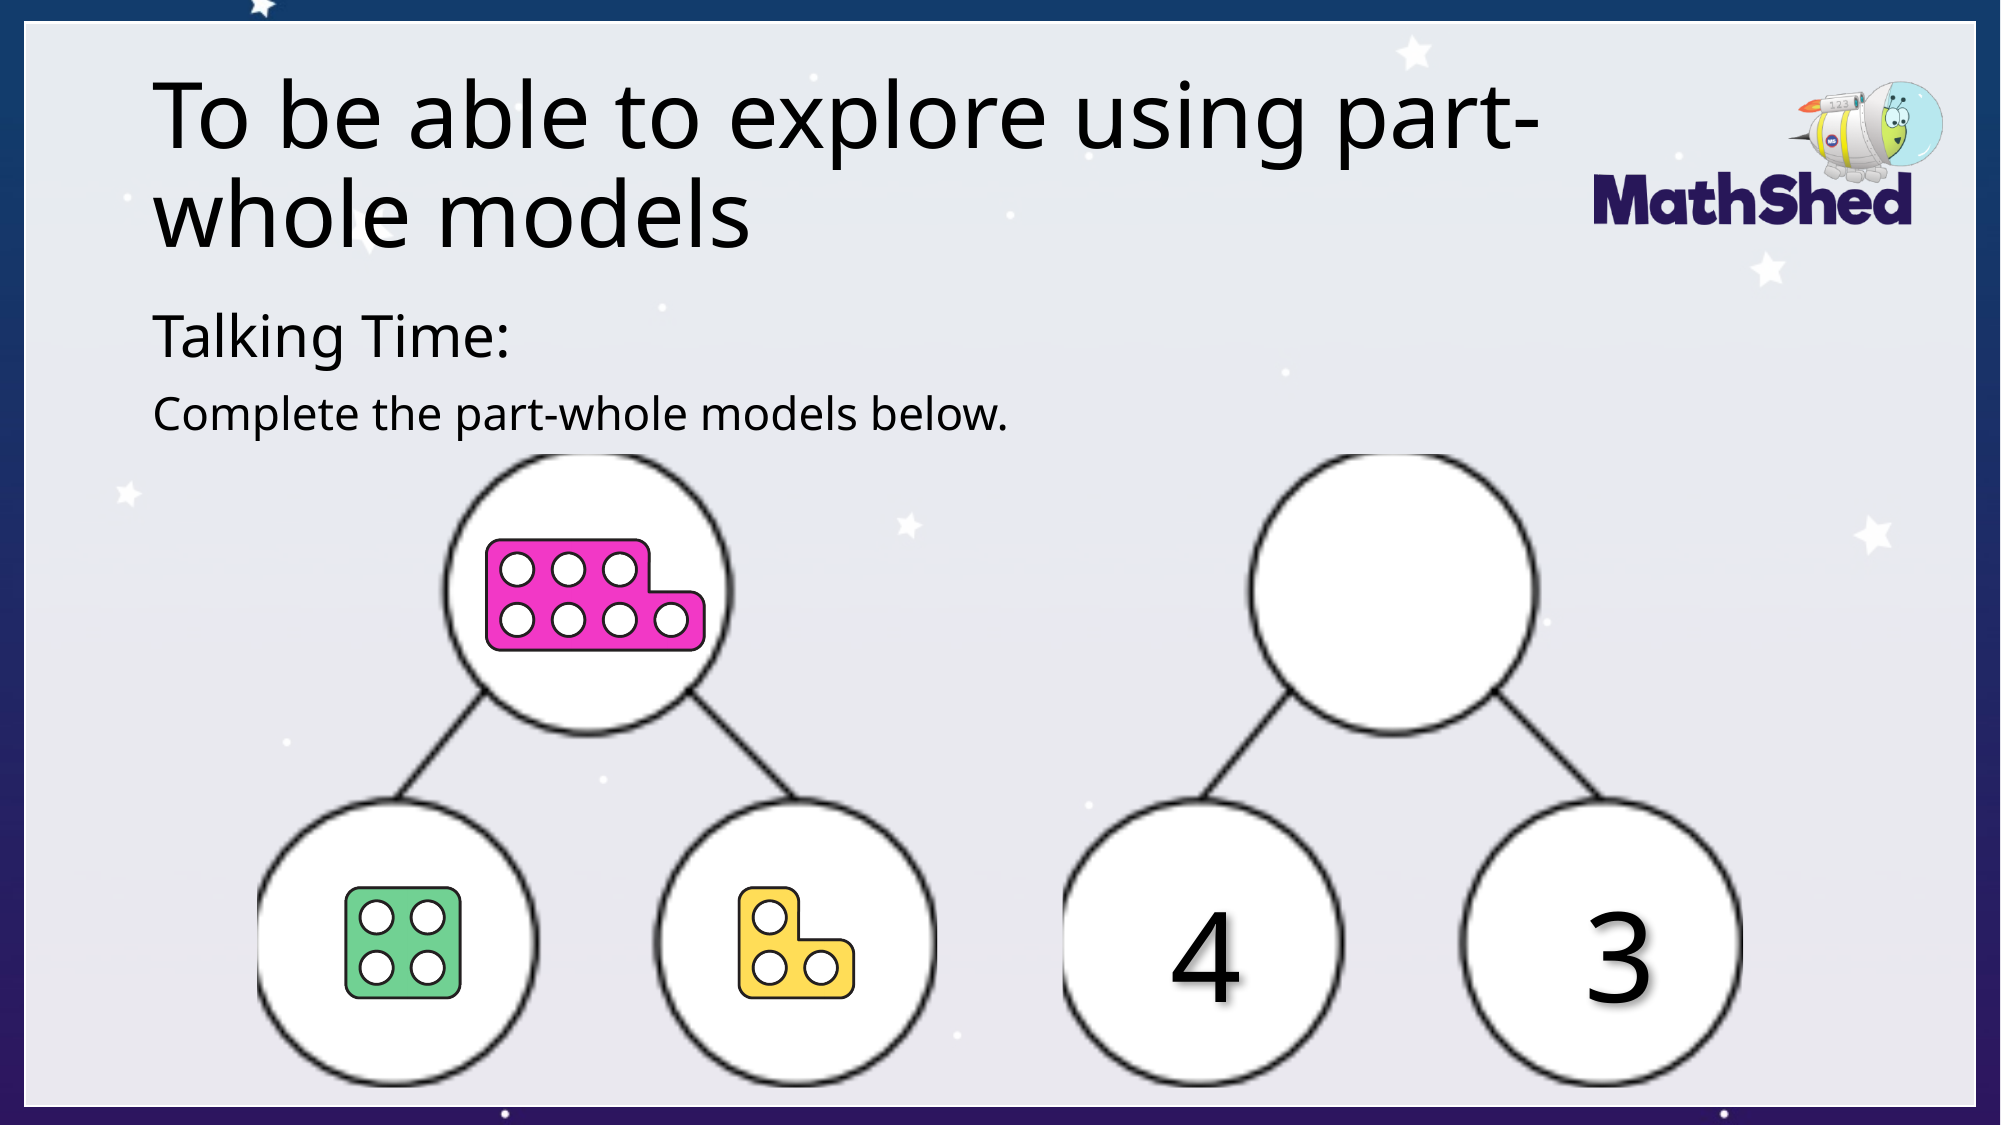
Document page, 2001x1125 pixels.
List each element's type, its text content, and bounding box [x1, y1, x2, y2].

title To be able to explore using part-whole models [137, 59, 1578, 278]
list Talking Time: Complete the part-whole models below. [137, 299, 1863, 1014]
picture [0, 0, 2001, 1125]
